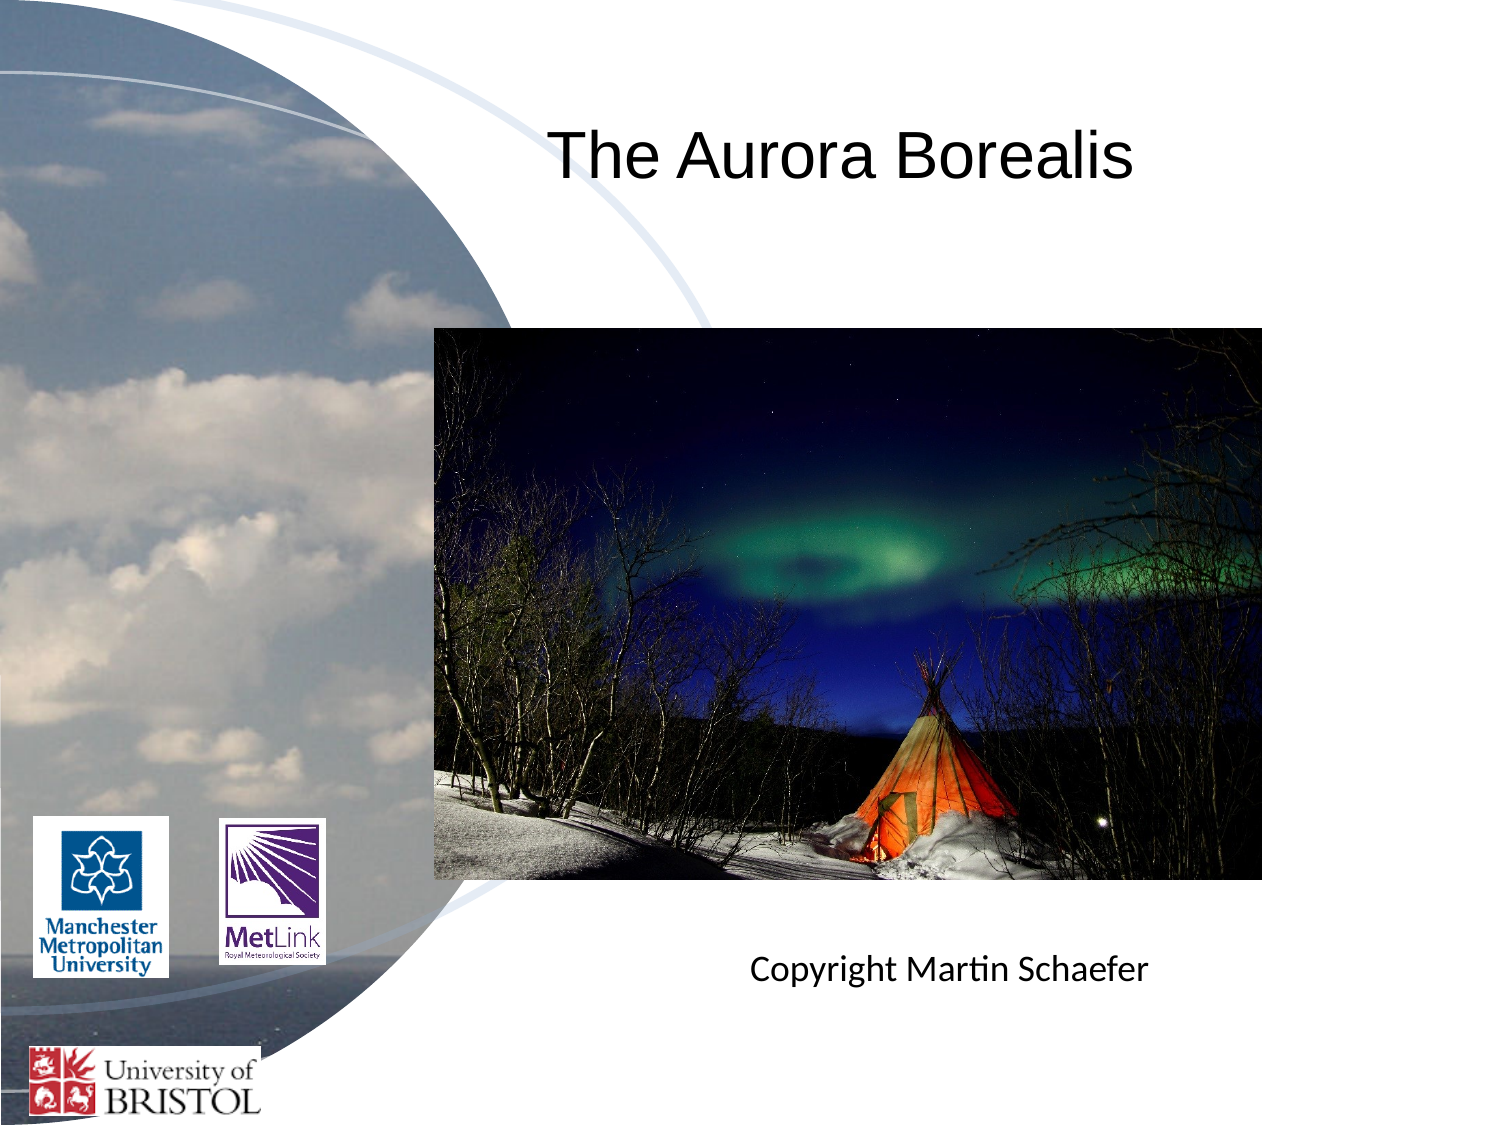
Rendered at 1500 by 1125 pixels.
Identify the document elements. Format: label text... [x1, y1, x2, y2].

text_box The Aurora Borealis [532, 104, 1151, 200]
text_box [0, 889, 604, 1094]
text_box [0, 0, 709, 1014]
picture [33, 816, 169, 978]
text_box Copyright Martin Schaefer [735, 936, 1165, 997]
picture [218, 817, 326, 965]
picture [434, 327, 1263, 881]
picture [29, 1046, 261, 1116]
text_box [1, 1094, 44, 1125]
